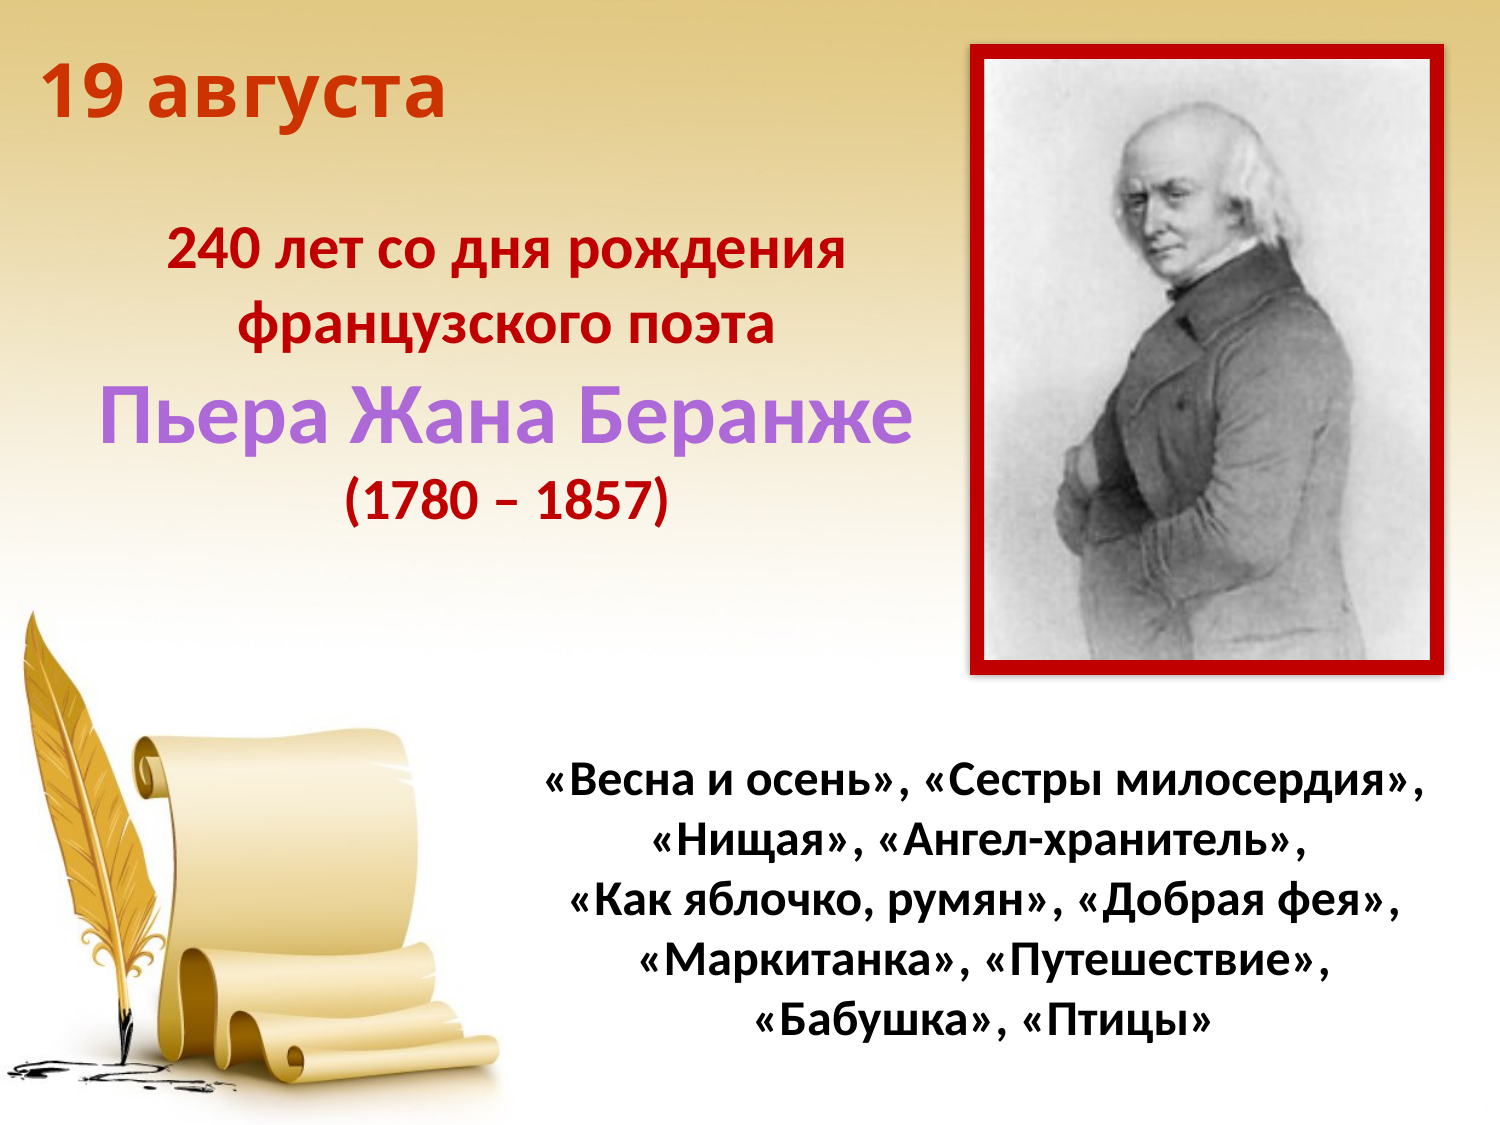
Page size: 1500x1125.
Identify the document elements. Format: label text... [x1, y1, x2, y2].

picture [0, 0, 1500, 1125]
text_box «Весна и осень», «Сестры милосердия», «Нищая», «Ангел-хранитель», «Как яблочко, румян», «Добрая фея», «Маркитанка», «Путешествие», «Бабушка», «Птицы» [527, 738, 1442, 1053]
text_box 19 августа [23, 35, 465, 140]
text_box 240 лет со дня рождения французского поэта Пьера Жана Беранже (1780 – 1857) [84, 199, 931, 539]
